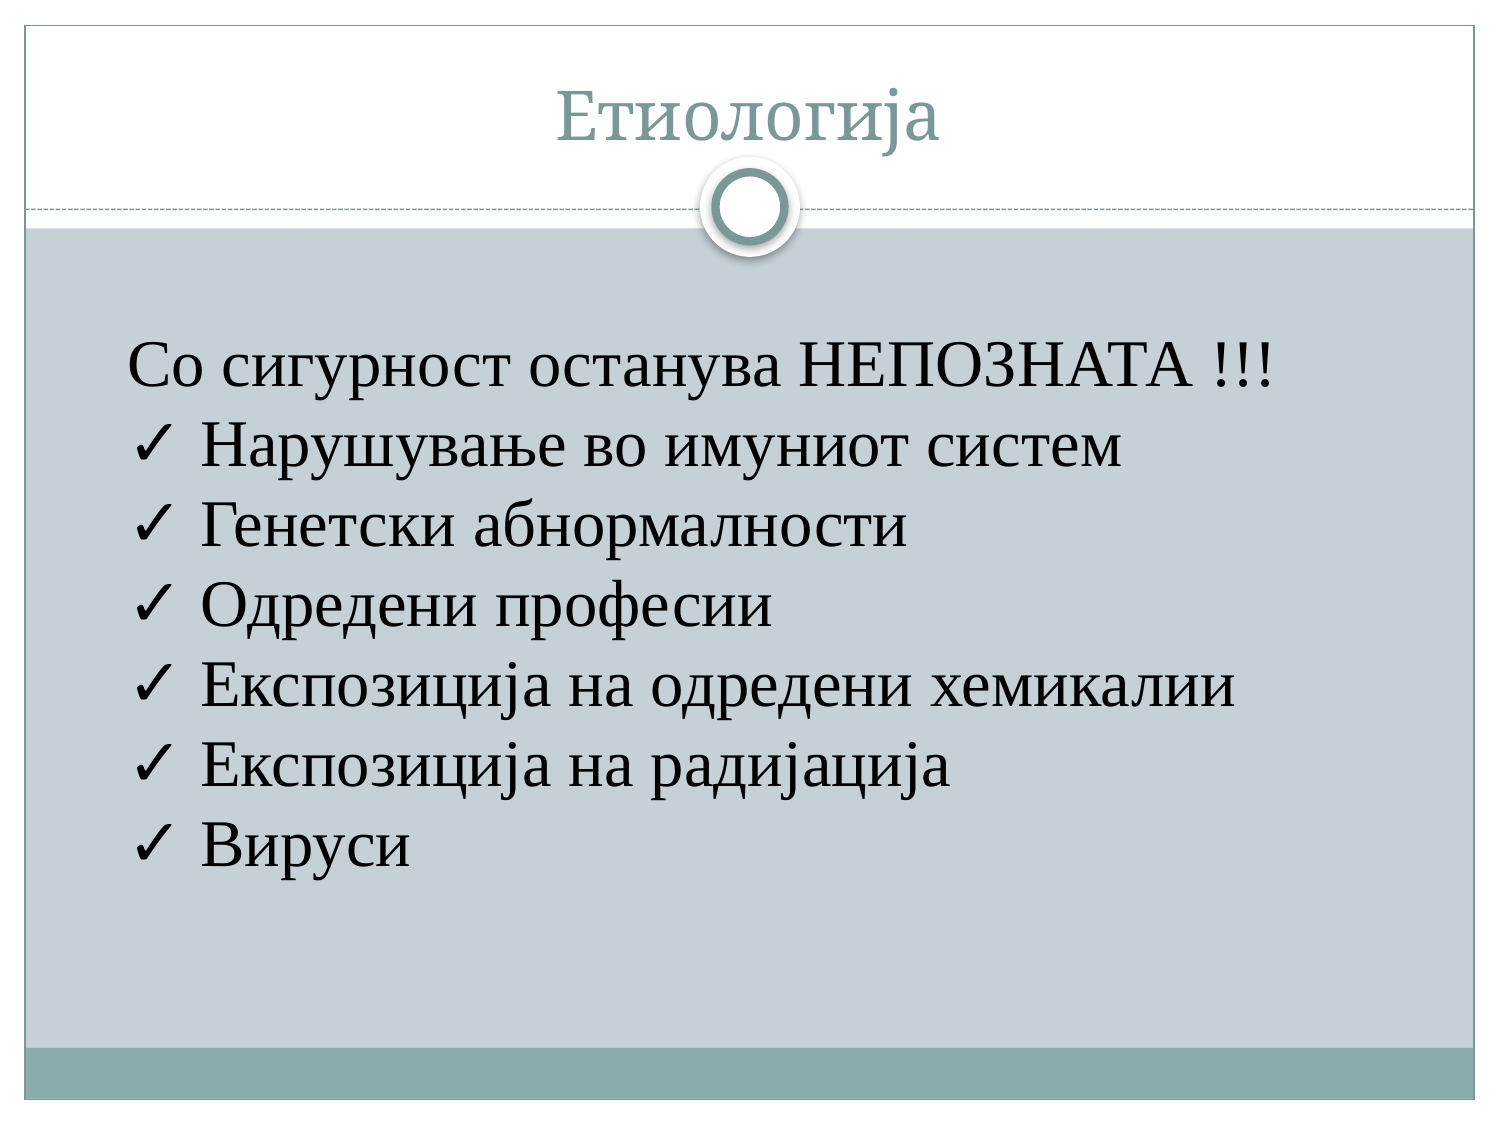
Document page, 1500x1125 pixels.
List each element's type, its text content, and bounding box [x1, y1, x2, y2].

title Етиологија [49, 37, 1450, 162]
text_box Со сигурност останува НЕПОЗНАТА !!! ✓ Нарушување во имуниот систем ✓ Генетски абнормалности ✓ Одредени професии ✓ Експозиција на одредени хемикалии ✓ Експозиција на радијација ✓ Вируси [112, 312, 1425, 887]
